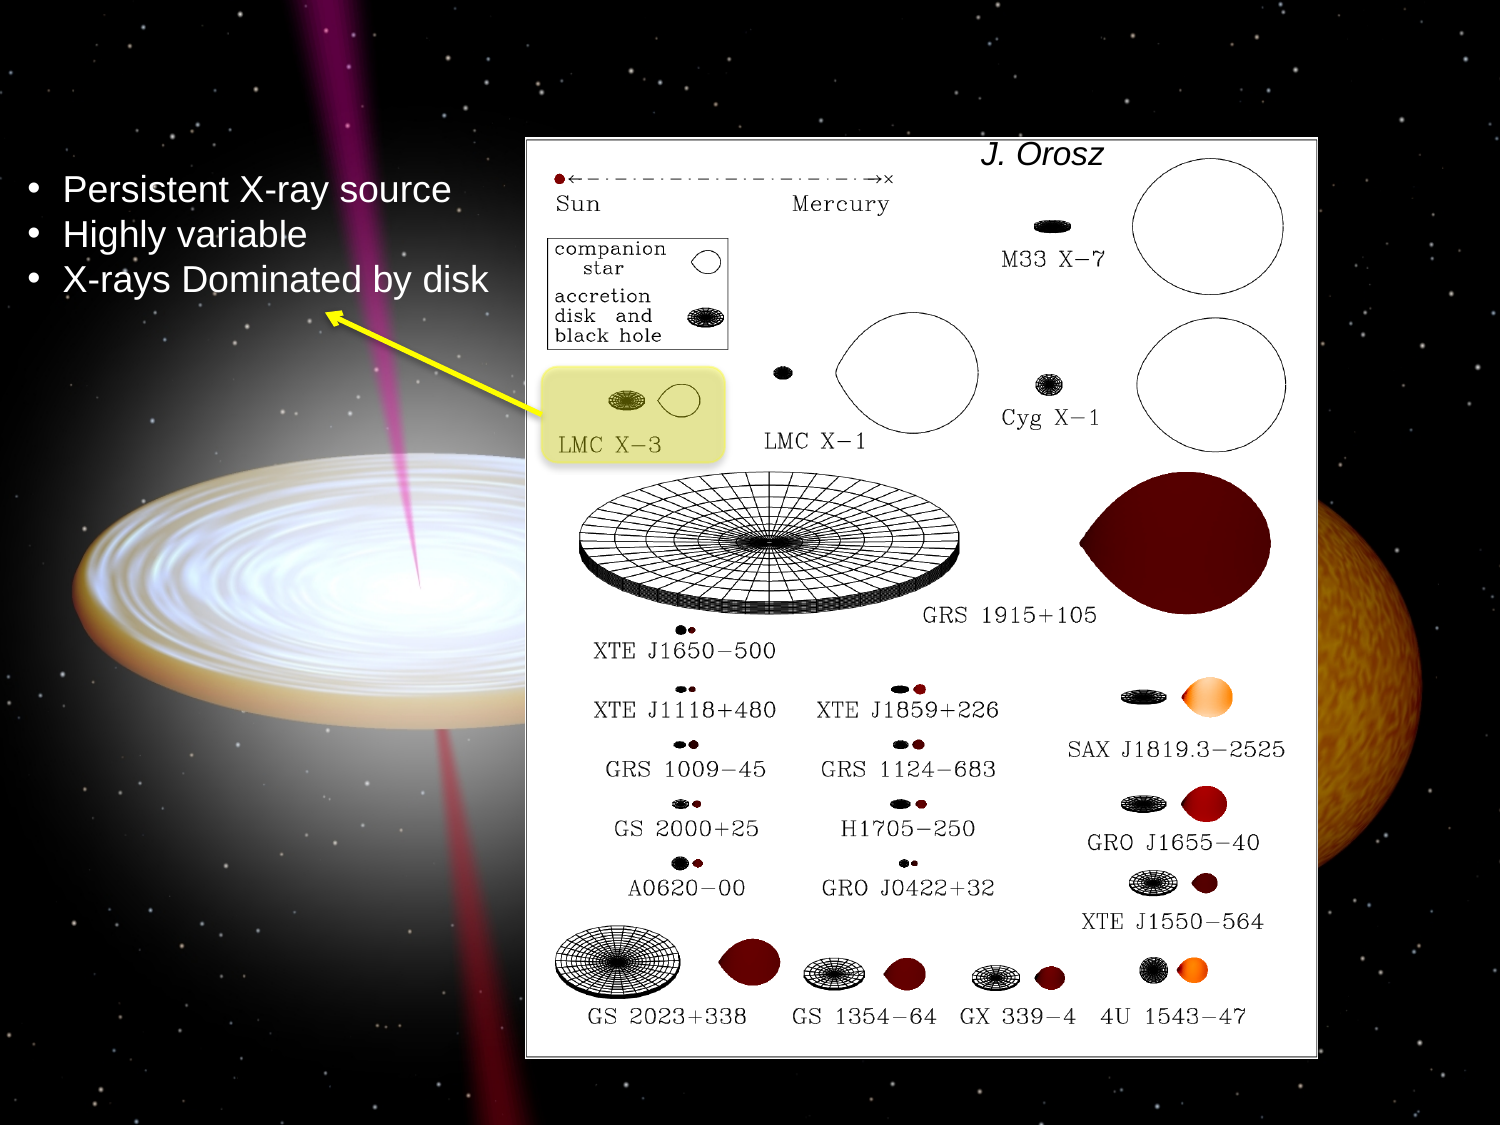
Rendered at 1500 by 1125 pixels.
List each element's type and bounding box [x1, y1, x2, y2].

picture [0, 0, 1500, 1125]
list [524, 136, 1318, 1060]
text_box [324, 311, 543, 416]
